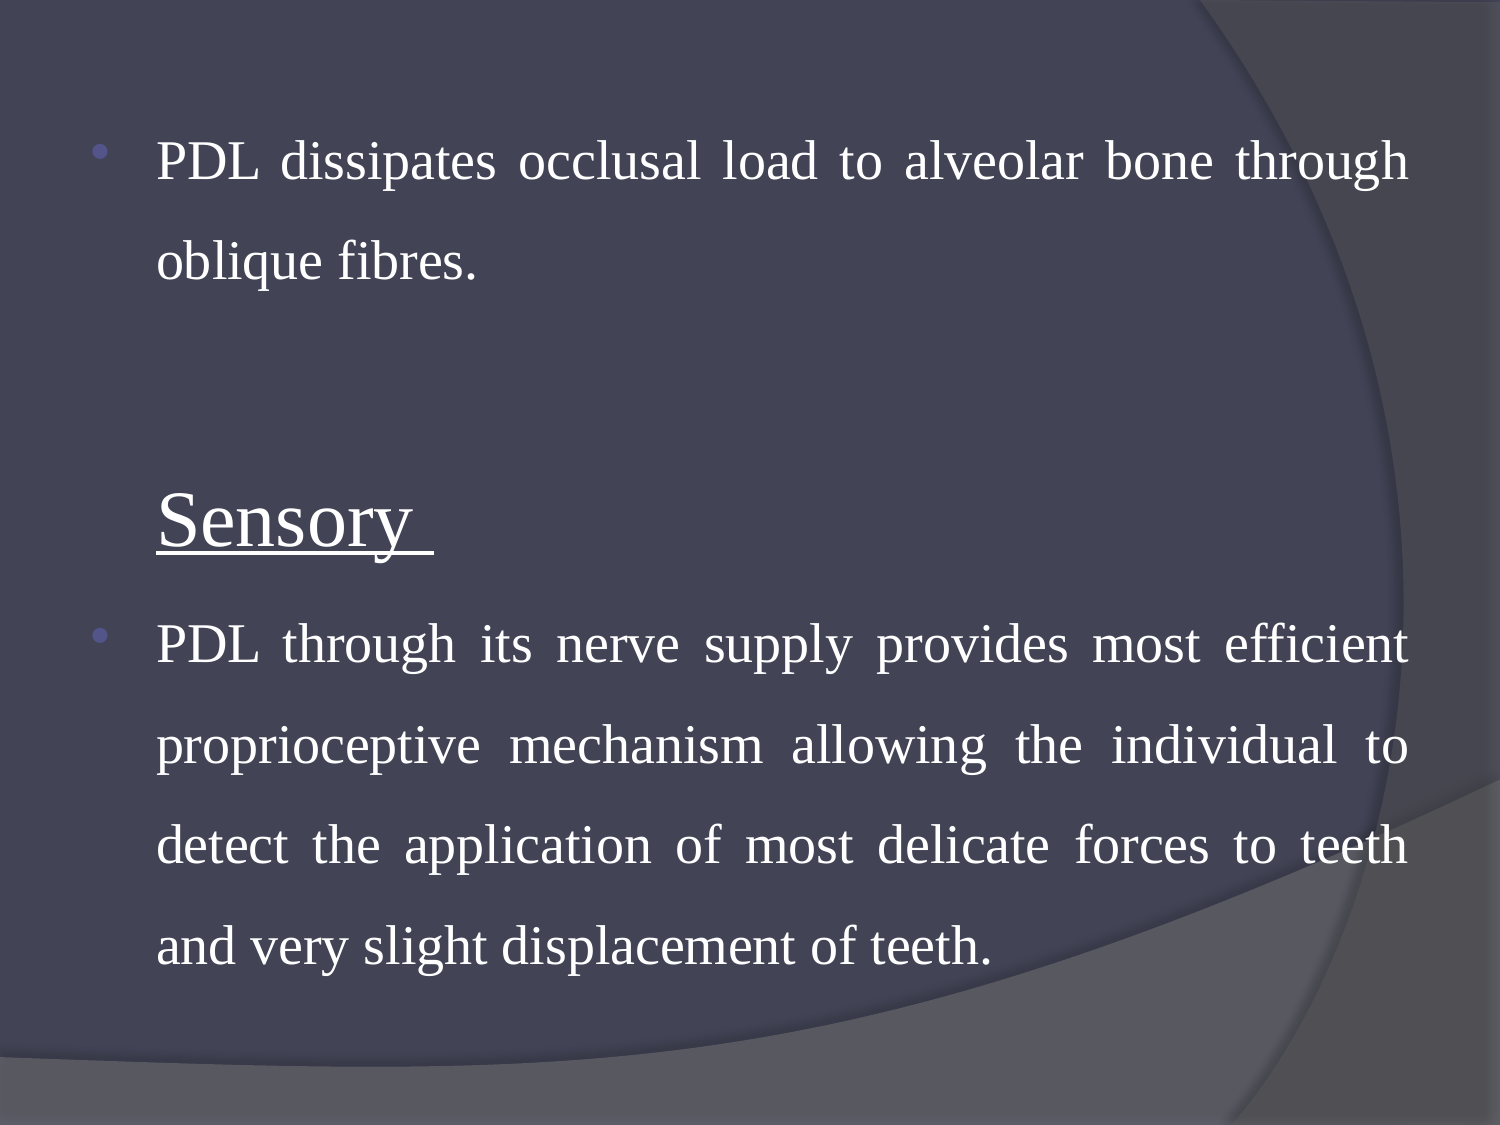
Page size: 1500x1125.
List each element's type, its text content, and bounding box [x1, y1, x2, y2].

list PDL dissipates occlusal load to alveolar bone through oblique fibres. Sensory PDL through its nerve supply provides most efficient proprioceptive mechanism allowing the individual to detect the application of most delicate forces to teeth and very slight displacement of teeth. [75, 82, 1425, 988]
